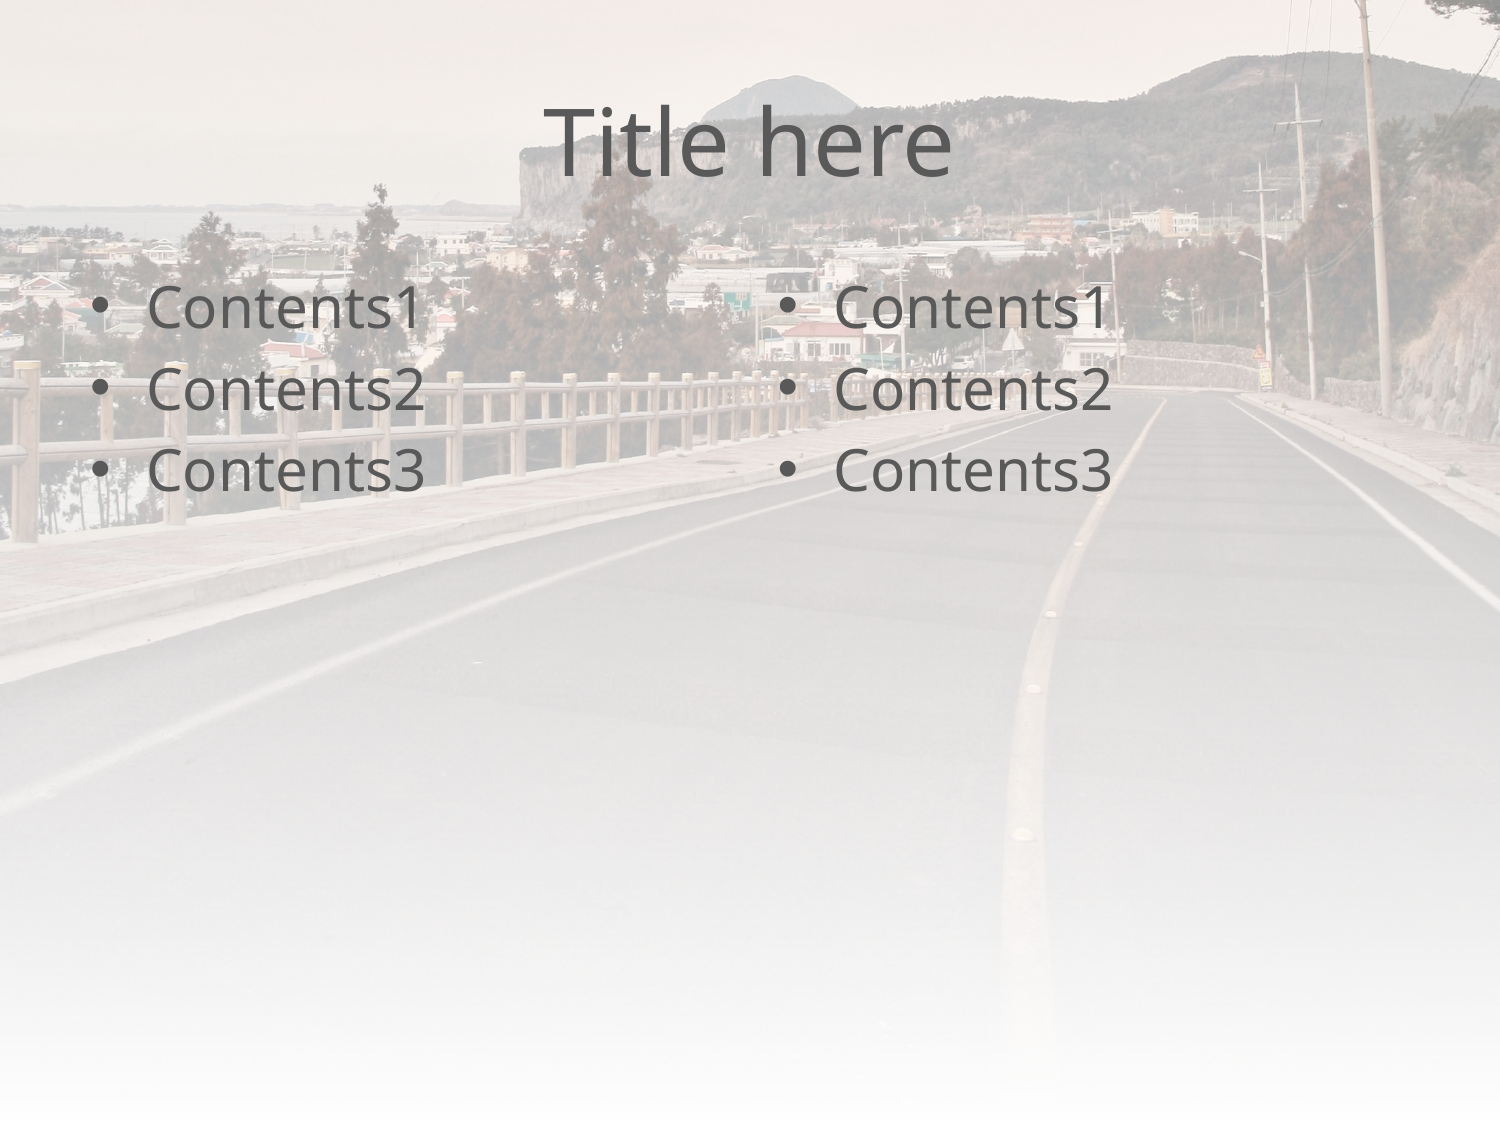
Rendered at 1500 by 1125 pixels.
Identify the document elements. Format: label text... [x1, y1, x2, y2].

list Contents1 Contents2 Contents3 [762, 262, 1425, 1005]
text_box [0, 0, 1500, 1125]
list Contents1 Contents2 Contents3 [75, 262, 738, 1005]
title Title here [75, 45, 1425, 233]
